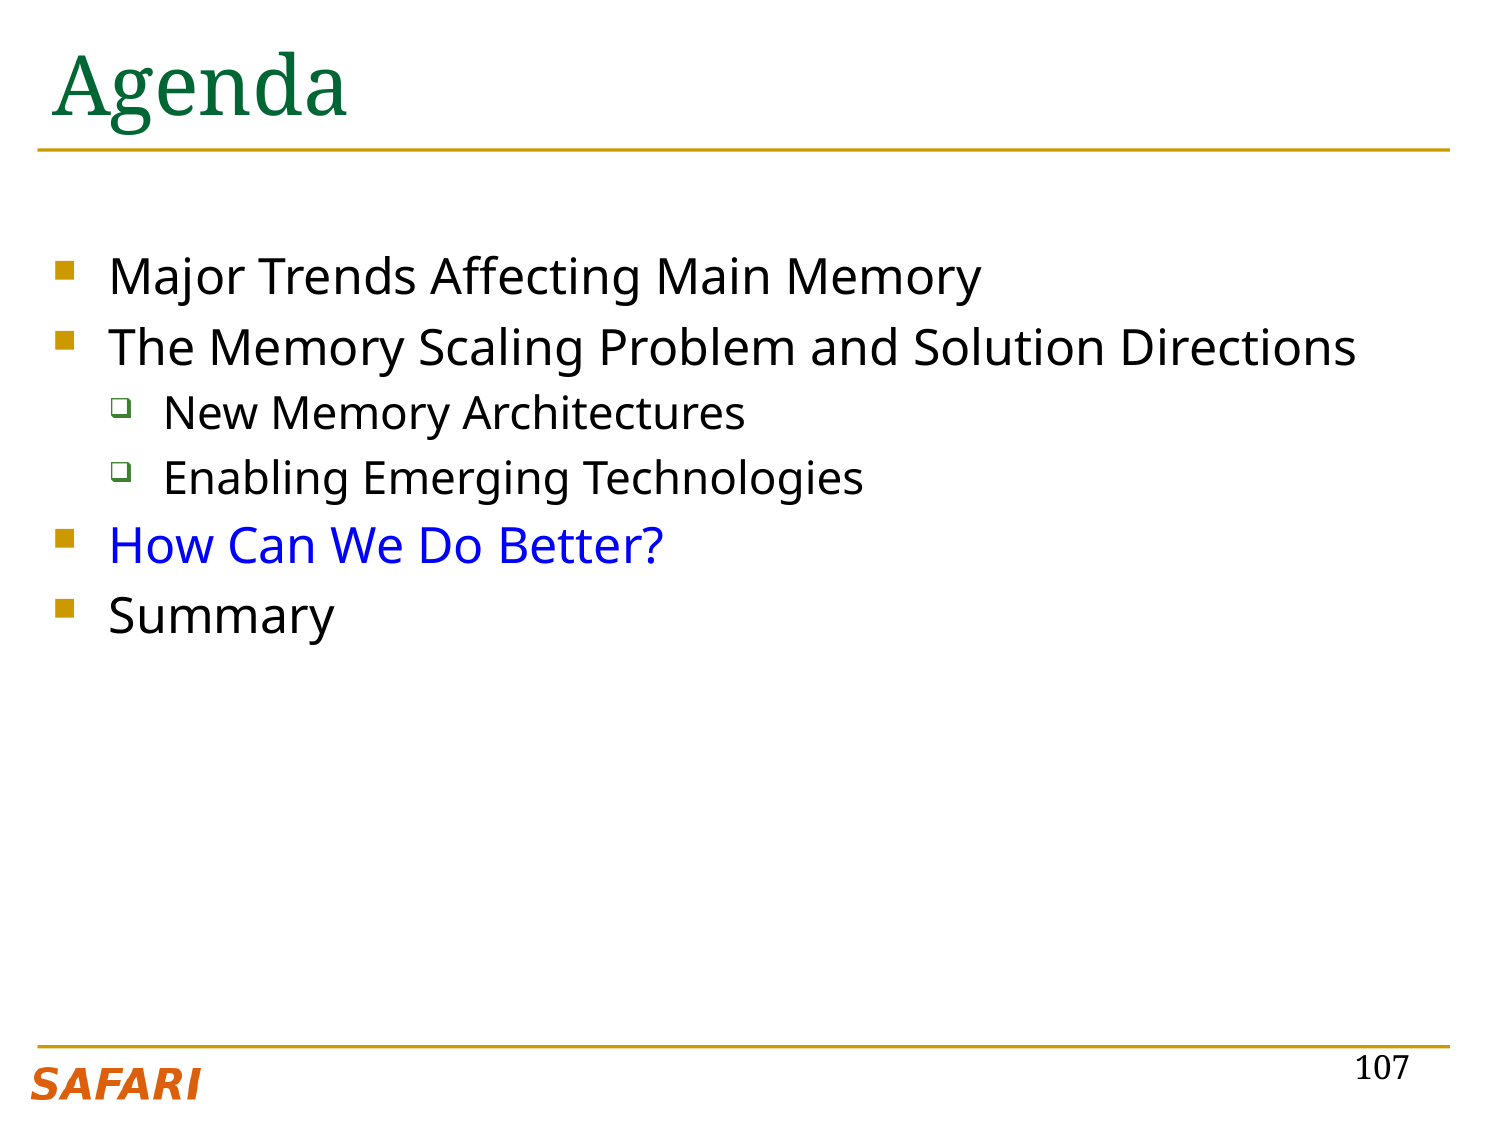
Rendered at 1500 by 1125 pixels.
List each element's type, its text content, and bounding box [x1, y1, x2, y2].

title Agenda [37, 24, 1451, 201]
list Major Trends Affecting Main Memory The Memory Scaling Problem and Solution Directions New Memory Architectures Enabling Emerging Technologies How Can We Do Better? Summary [37, 237, 1451, 1038]
picture [29, 1058, 207, 1110]
slide_number 107 [1074, 1023, 1426, 1100]
